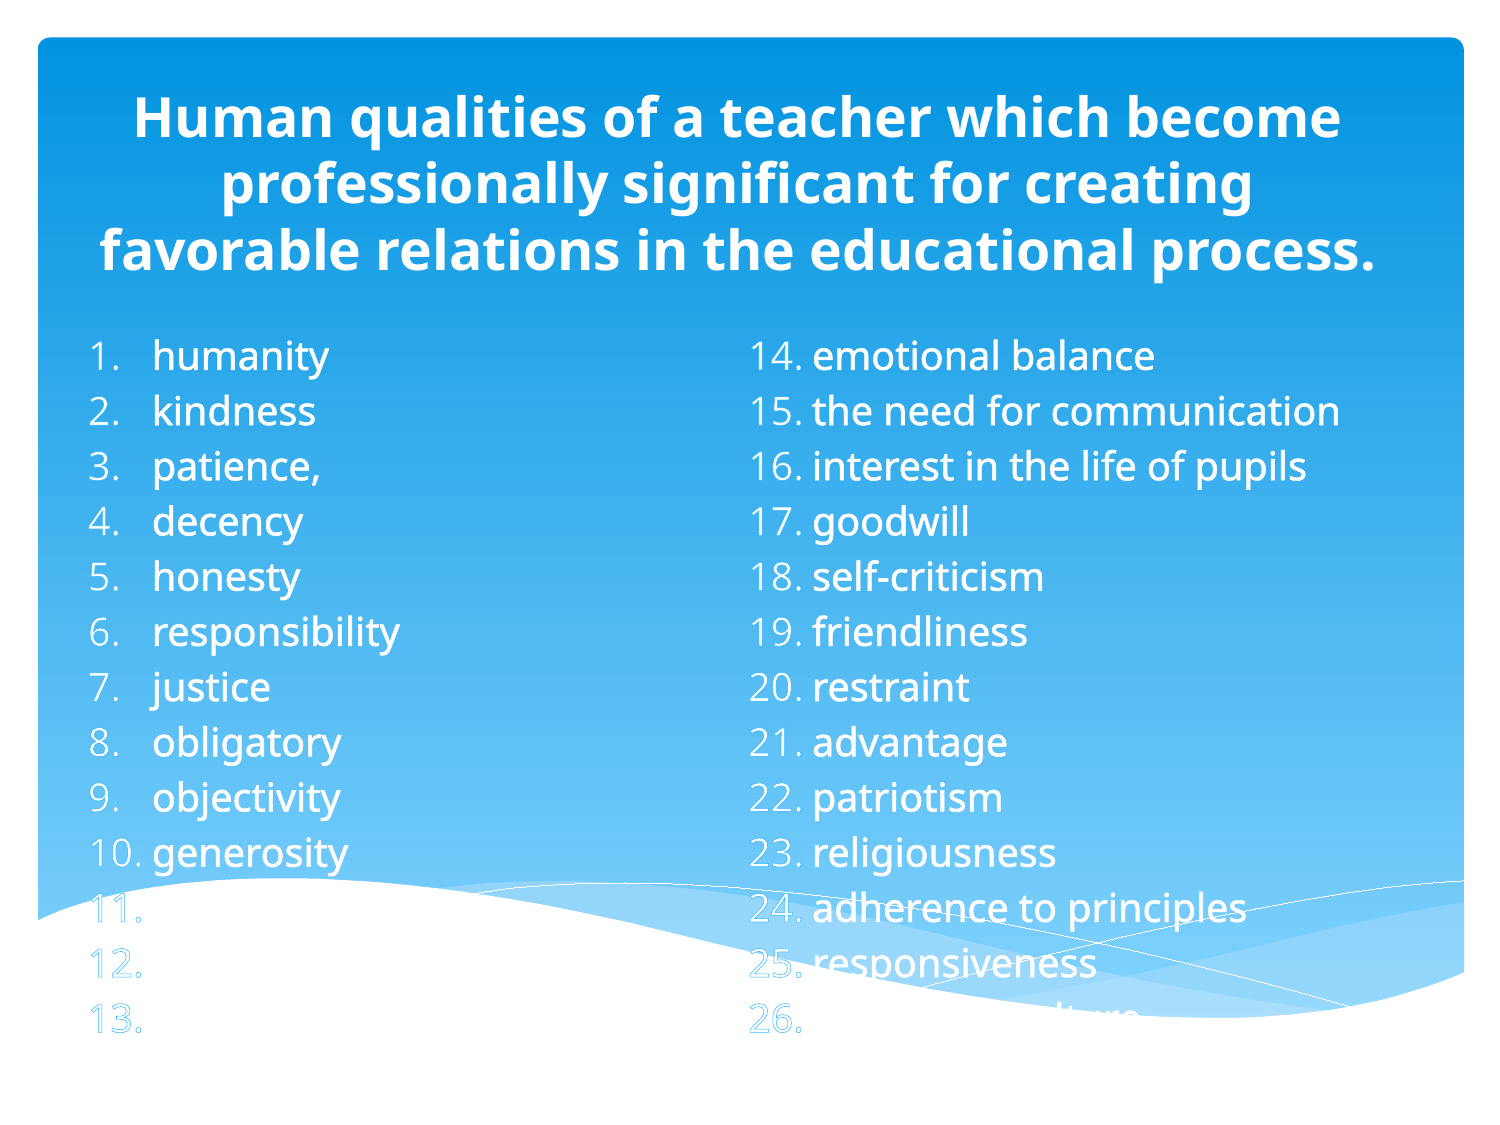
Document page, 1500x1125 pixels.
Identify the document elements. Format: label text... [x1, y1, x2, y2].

list humanity kindness patience, decency honesty responsibility justice obligatory objectivity generosity respect for people high morality optimism emotional balance the need for communication interest in the life of pupils goodwill self-criticism friendliness restraint advantage patriotism religiousness adherence to principles responsiveness emotional culture [72, 322, 1424, 1107]
title Human qualities of a teacher which become professionally significant for creating favorable relations in the educational process. [70, 18, 1406, 289]
